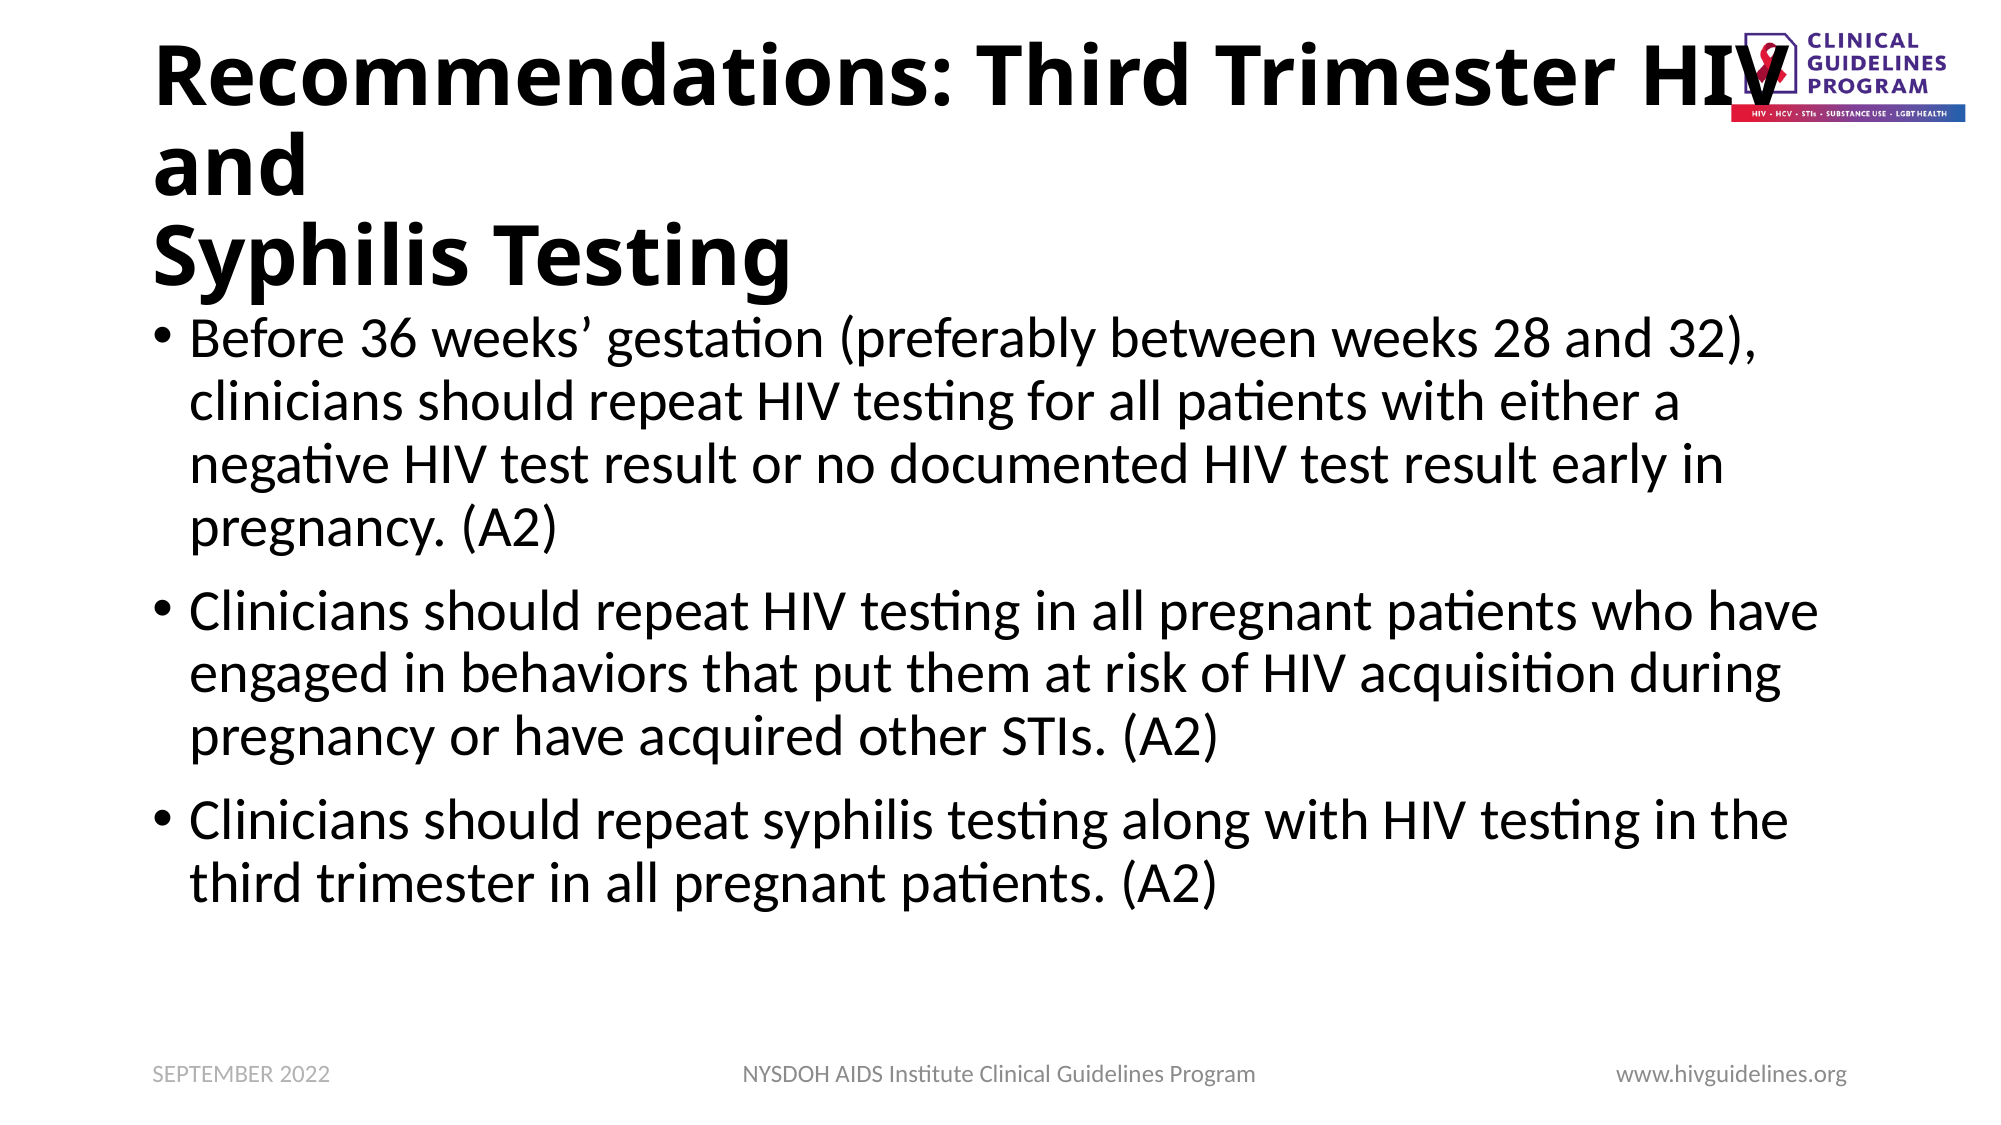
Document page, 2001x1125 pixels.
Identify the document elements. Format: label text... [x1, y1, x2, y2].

title Recommendations: Third Trimester HIV and Syphilis Testing [137, 59, 1863, 278]
footer NYSDOH AIDS Institute Clinical Guidelines Program [662, 1042, 1338, 1103]
slide_number www.hivguidelines.org [1412, 1042, 1863, 1103]
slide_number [137, 1042, 588, 1103]
picture [1731, 20, 1966, 122]
list Before 36 weeks’ gestation (preferably between weeks 28 and 32), clinicians should repeat HIV testing for all patients with either a negative HIV test result or no documented HIV test result early in pregnancy. (A2) Clinicians should repeat HIV testing in all pregnant patients who have engaged in behaviors that put them at risk of HIV acquisition during pregnancy or have acquired other STIs. (A2) Clinicians should repeat syphilis testing along with HIV testing in the third trimester in all pregnant patients. (A2) [137, 299, 1863, 1014]
